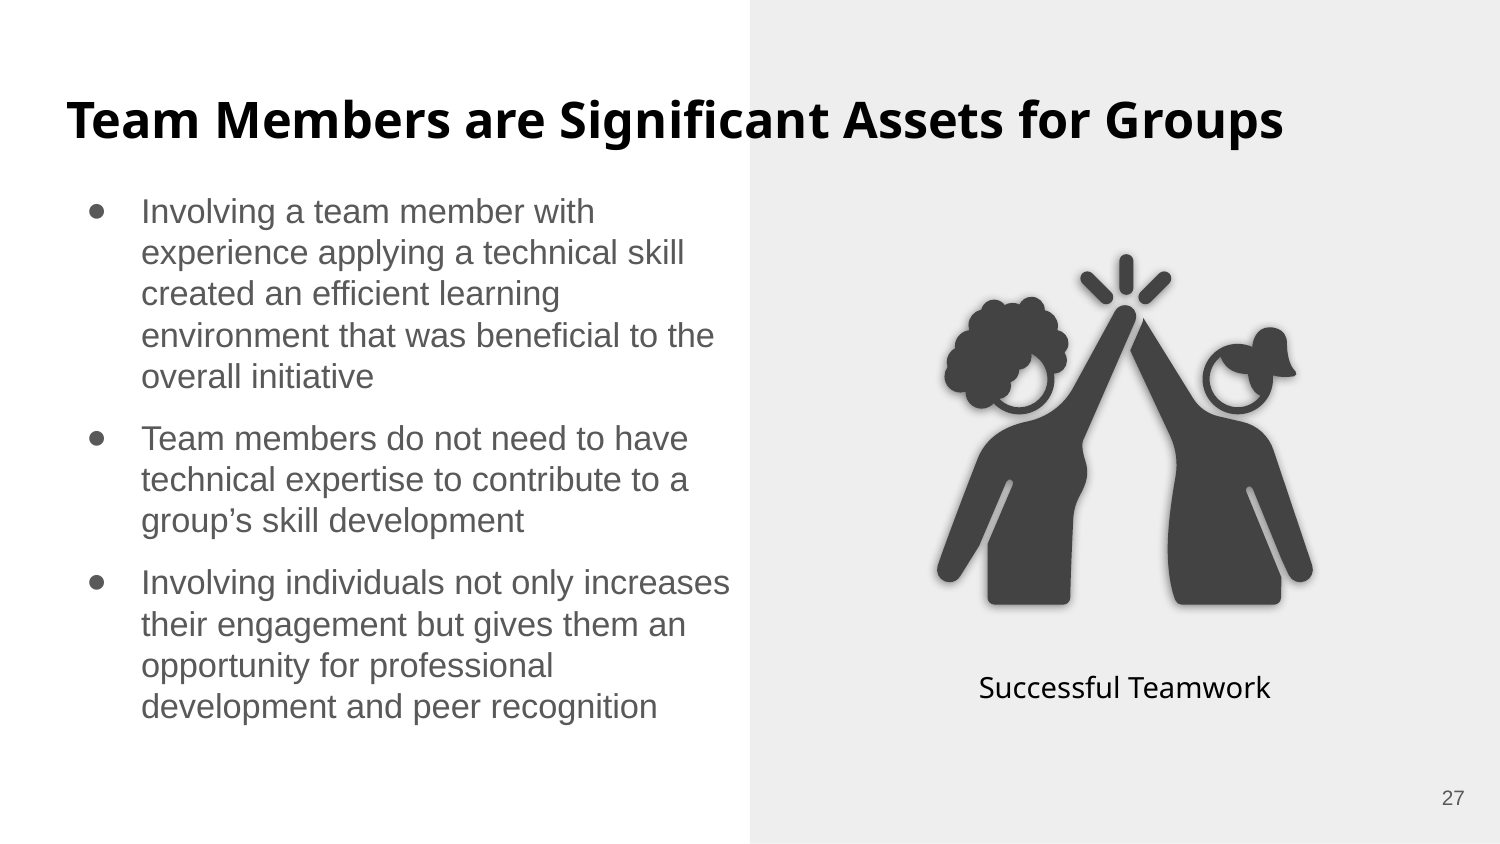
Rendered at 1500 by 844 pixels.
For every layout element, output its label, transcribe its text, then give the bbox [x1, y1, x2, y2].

text_box [749, 0, 1500, 844]
title Team Members are Significant Assets for Groups [51, 72, 1449, 167]
list Successful Teamwork [888, 649, 1362, 744]
slide_number 27 [1389, 764, 1480, 830]
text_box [936, 253, 1314, 605]
list Involving a team member with experience applying a technical skill created an efficient learning environment that was beneficial to the overall initiative Team members do not need to have technical expertise to contribute to a group’s skill development Involving individuals not only increases their engagement but gives them an opportunity for professional development and peer recognition [51, 173, 750, 812]
